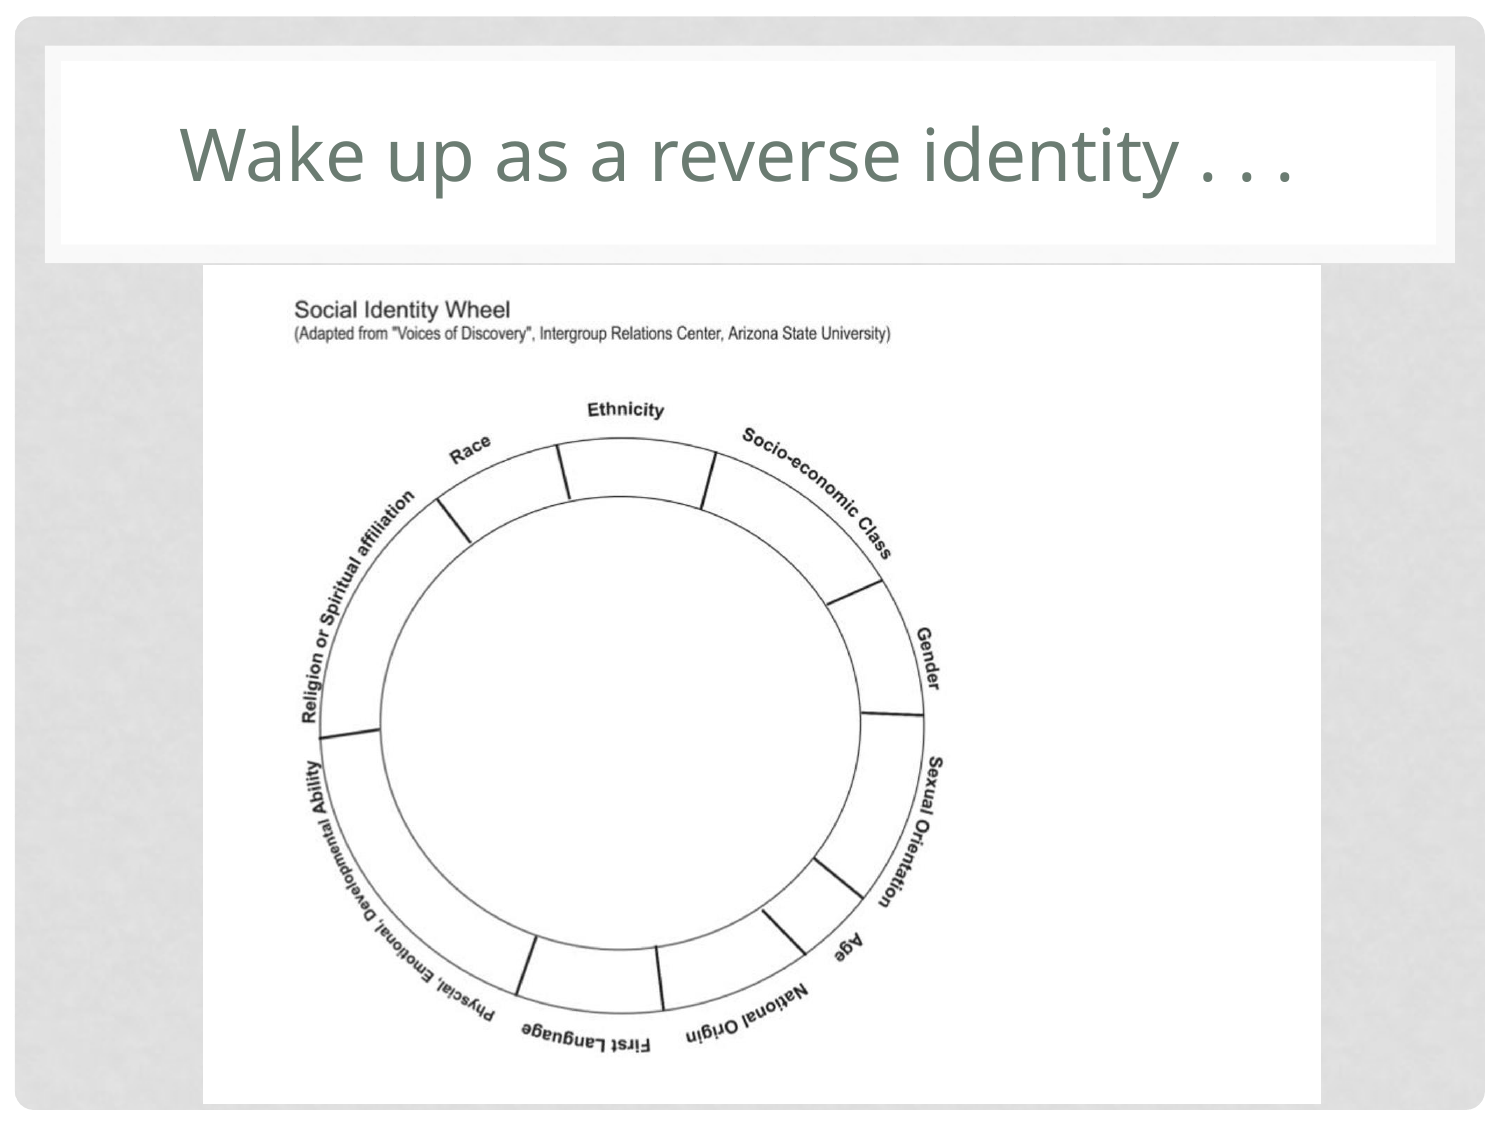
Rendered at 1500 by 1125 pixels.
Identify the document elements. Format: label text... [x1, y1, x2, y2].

title Wake up as a reverse identity . . . [69, 66, 1426, 238]
picture [14, 16, 1485, 1110]
